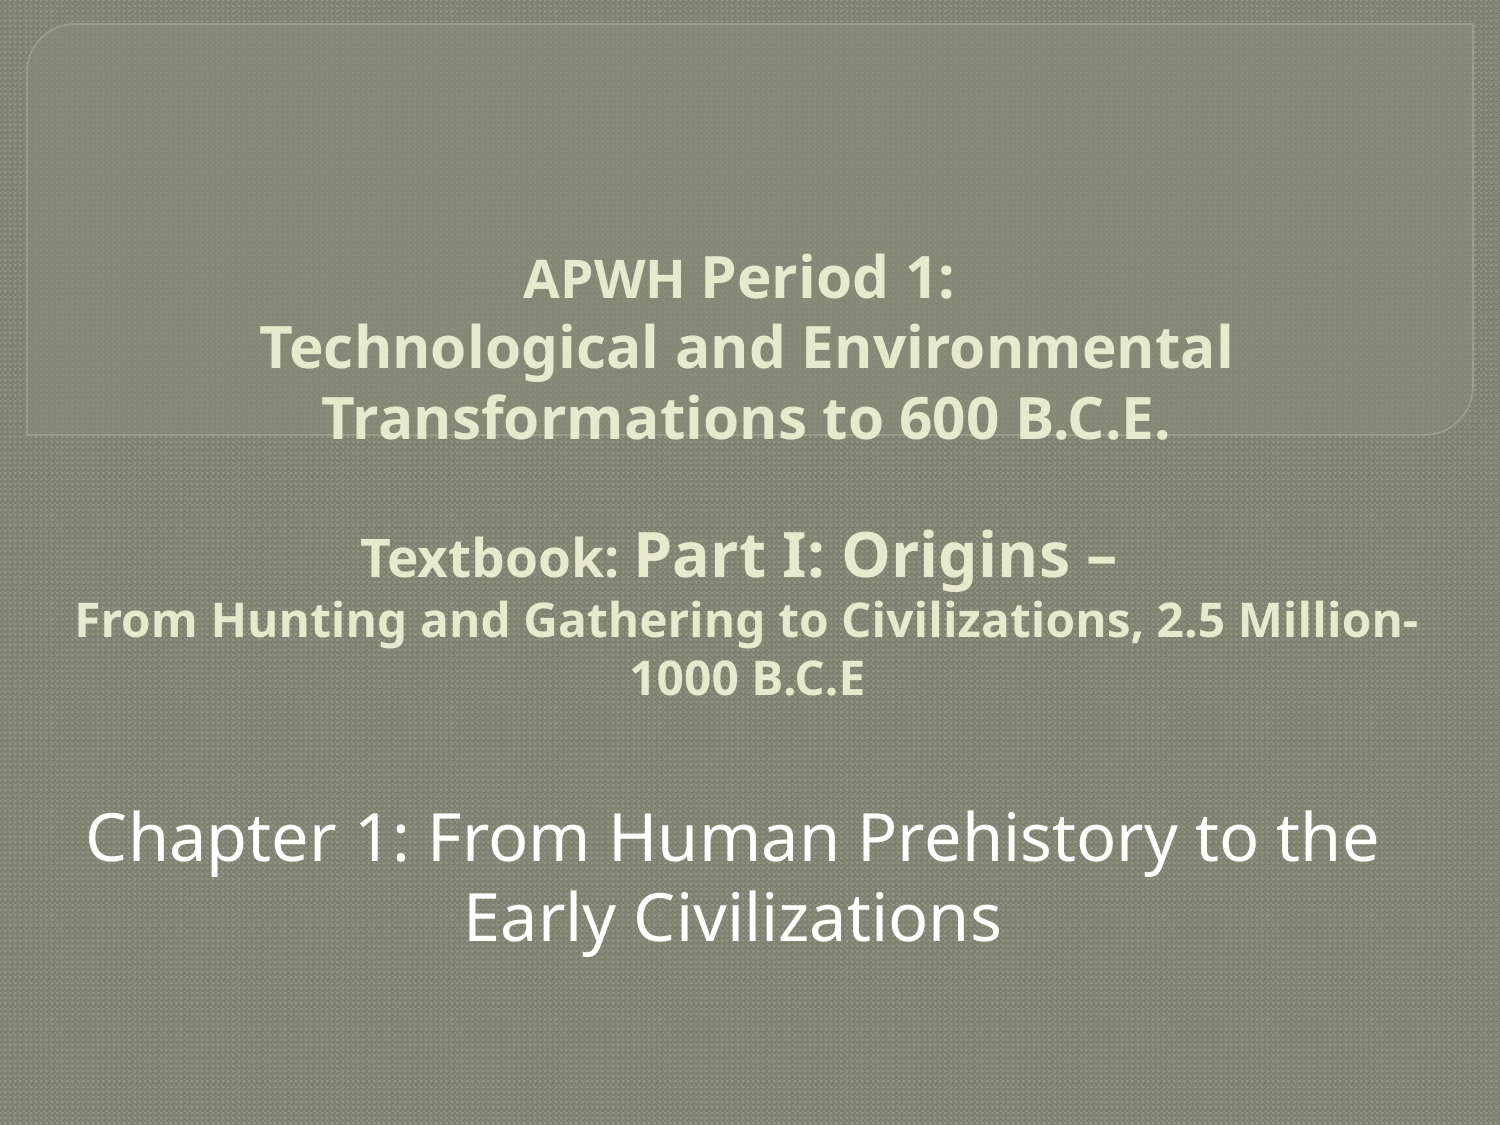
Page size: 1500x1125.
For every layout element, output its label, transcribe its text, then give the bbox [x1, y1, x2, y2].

subtitle Chapter 1: From Human Prehistory to the Early Civilizations [0, 787, 1500, 1075]
title APWH Period 1: Technological and Environmental Transformations to 600 B.C.E. Textbook: Part I: Origins – From Hunting and Gathering to Civilizations, 2.5 Million-1000 B.C.E [24, 37, 1500, 713]
